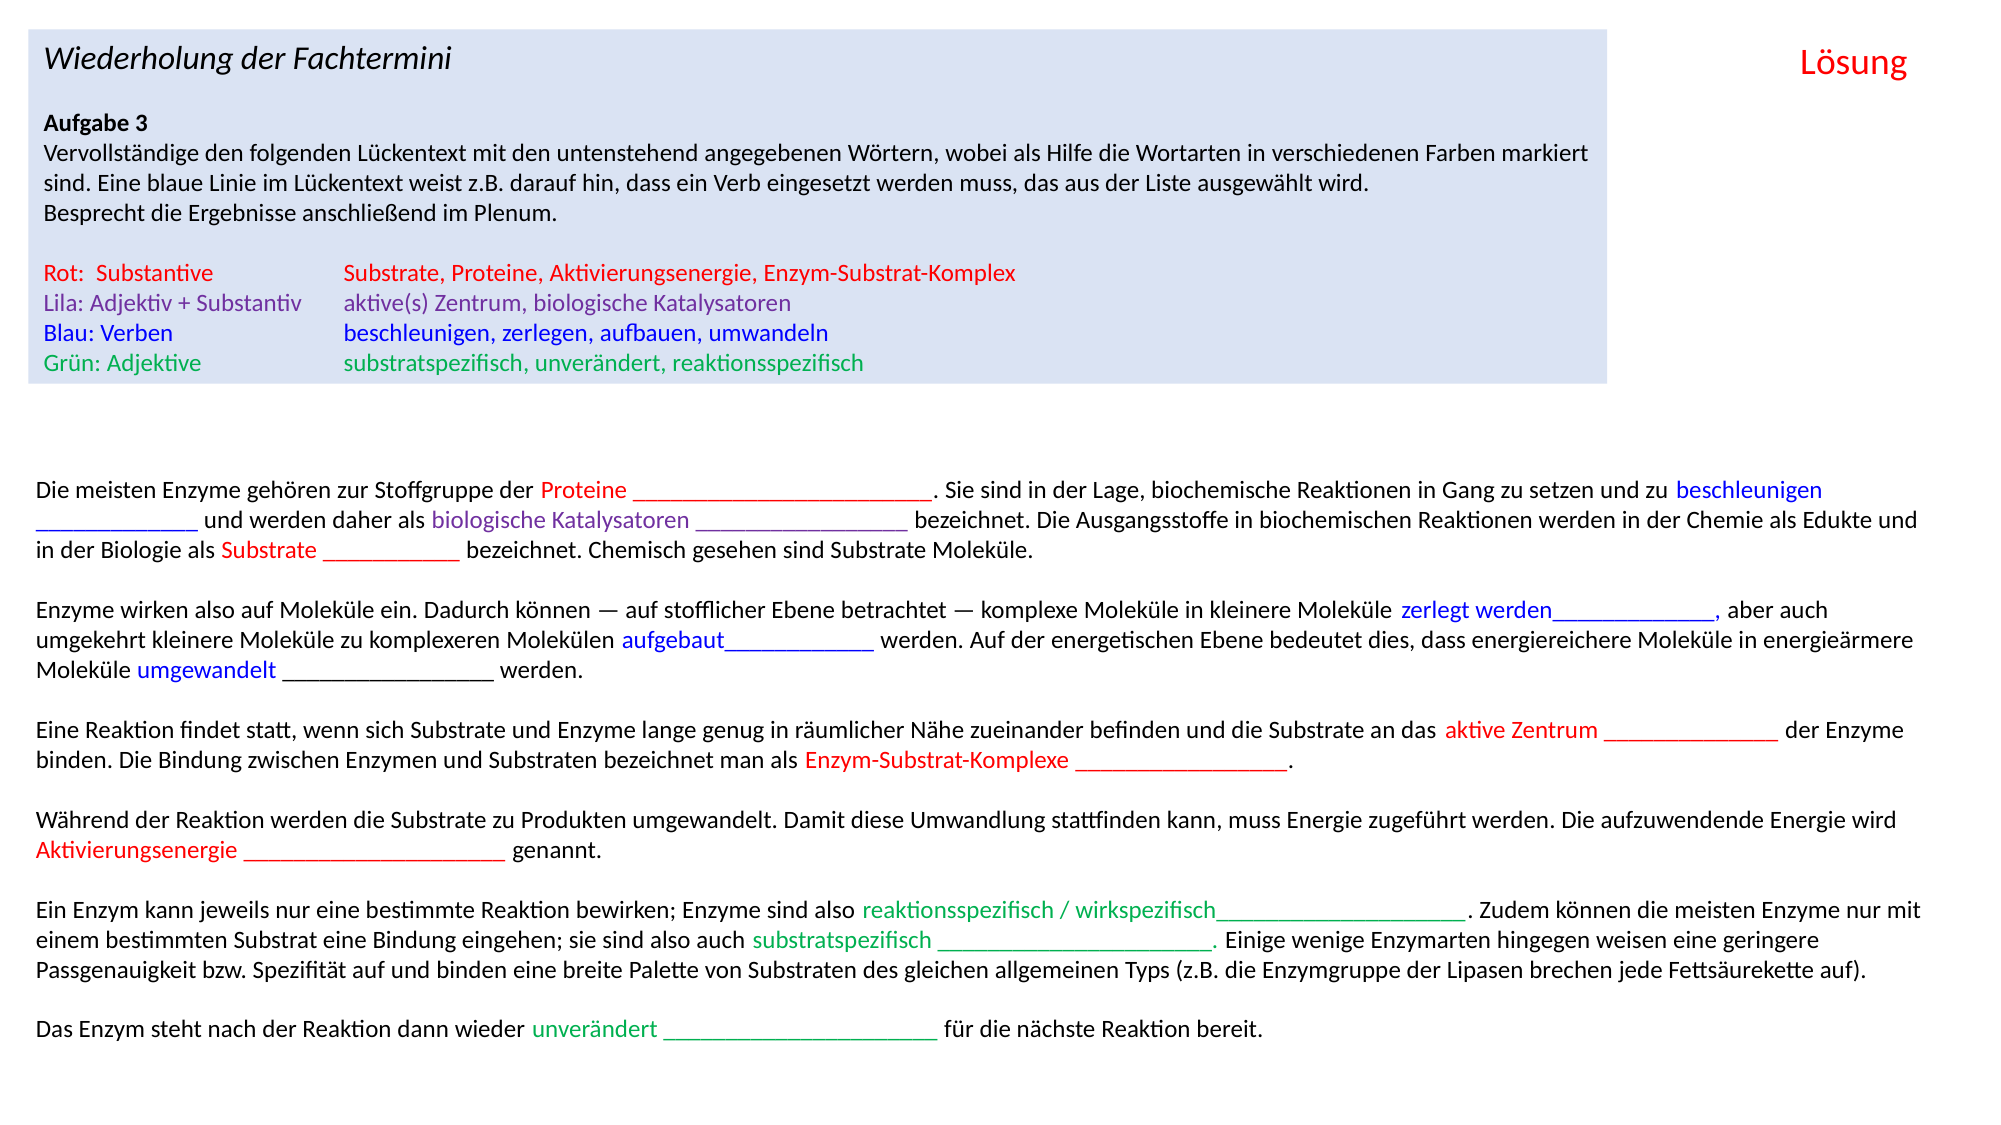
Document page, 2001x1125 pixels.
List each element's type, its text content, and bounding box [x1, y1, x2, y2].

text_box Lösung [1785, 29, 1972, 89]
text_box Wiederholung der Fachtermini Aufgabe 3 Vervollständige den folgenden Lückentext mit den untenstehend angegebenen Wörtern, wobei als Hilfe die Wortarten in verschiedenen Farben markiert sind. Eine blaue Linie im Lückentext weist z.B. darauf hin, dass ein Verb eingesetzt werden muss, das aus der Liste ausgewählt wird. Besprecht die Ergebnisse anschließend im Plenum. Rot: Substantive Substrate, Proteine, Aktivierungsenergie, Enzym-Substrat-Komplex Lila: Adjektiv + Substantiv aktive(s) Zentrum, biologische Katalysatoren Blau: Verben beschleunigen, zerlegen, aufbauen, umwandeln Grün: Adjektive substratspezifisch, unverändert, reaktionsspezifisch [28, 29, 1608, 384]
text_box Die meisten Enzyme gehören zur Stoffgruppe der Proteine ________________________. Sie sind in der Lage, biochemische Reaktionen in Gang zu setzen und zu beschleunigen _____________ und werden daher als biologische Katalysatoren _________________ bezeichnet. Die Ausgangsstoffe in biochemischen Reaktionen werden in der Chemie als Edukte und in der Biologie als Substrate ___________ bezeichnet. Chemisch gesehen sind Substrate Moleküle. Enzyme wirken also auf Moleküle ein. Dadurch können — auf stofflicher Ebene betrachtet — komplexe Moleküle in kleinere Moleküle zerlegt werden_____________, aber auch umgekehrt kleinere Moleküle zu komplexeren Molekülen aufgebaut____________ werden. Auf der energetischen Ebene bedeutet dies, dass energiereichere Moleküle in energieärmere Moleküle umgewandelt _________________ werden. Eine Reaktion findet statt, wenn sich Substrate und Enzyme lange genug in räumlicher Nähe zueinander befinden und die Substrate an das aktive Zentrum ______________ der Enzyme binden. Die Bindung zwischen Enzymen und Substraten bezeichnet man als Enzym-Substrat-Komplexe _________________. Während der Reaktion werden die Substrate zu Produkten umgewandelt. Damit diese Umwandlung stattfinden kann, muss Energie zugeführt werden. Die aufzuwendende Energie wird Aktivierungsenergie _____________________ genannt. Ein Enzym kann jeweils nur eine bestimmte Reaktion bewirken; Enzyme sind also reaktionsspezifisch / wirkspezifisch____________________. Zudem können die meisten Enzyme nur mit einem bestimmten Substrat eine Bindung eingehen; sie sind also auch substratspezifisch ______________________. Einige wenige Enzymarten hingegen weisen eine geringere Passgenauigkeit bzw. Spezifität auf und binden eine breite Palette von Substraten des gleichen allgemeinen Typs (z.B. die Enzymgruppe der Lipasen brechen jede Fettsäurekette auf). Das Enzym steht nach der Reaktion dann wieder unverändert ______________________ für die nächste Reaktion bereit. [21, 436, 1949, 1051]
